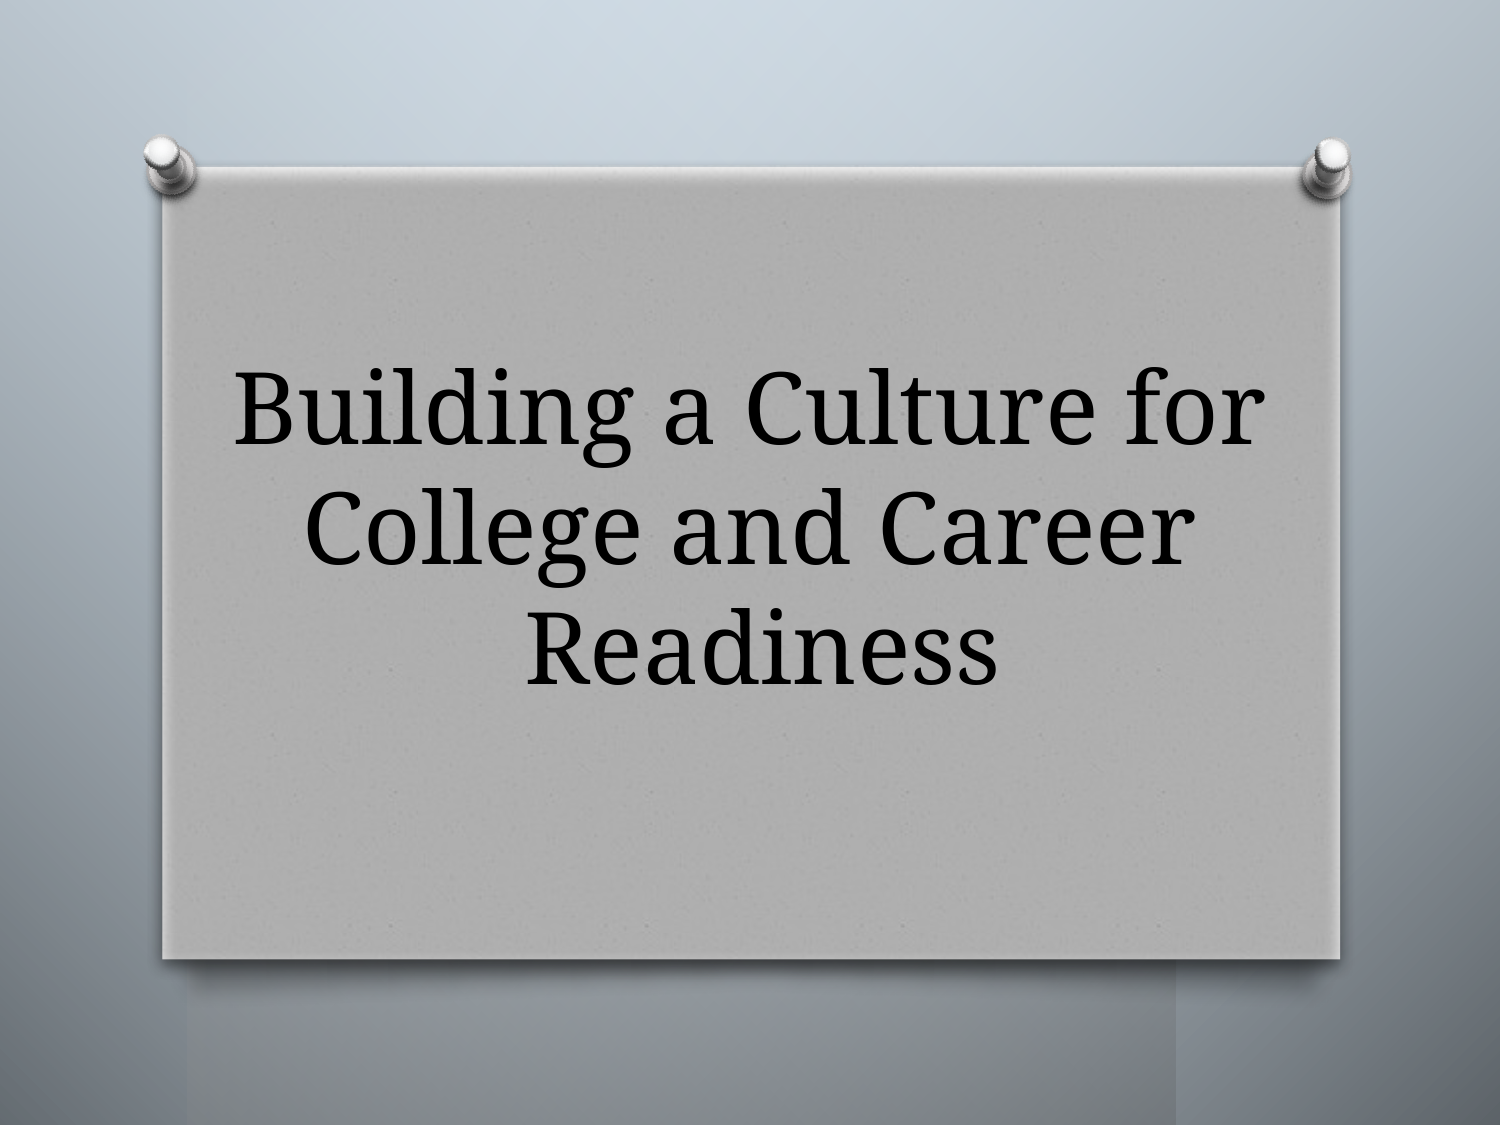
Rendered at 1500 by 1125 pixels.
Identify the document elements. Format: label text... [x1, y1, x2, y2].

picture [112, 100, 235, 224]
picture [1274, 109, 1396, 230]
title Building a Culture for College and Career Readiness [125, 262, 1400, 713]
